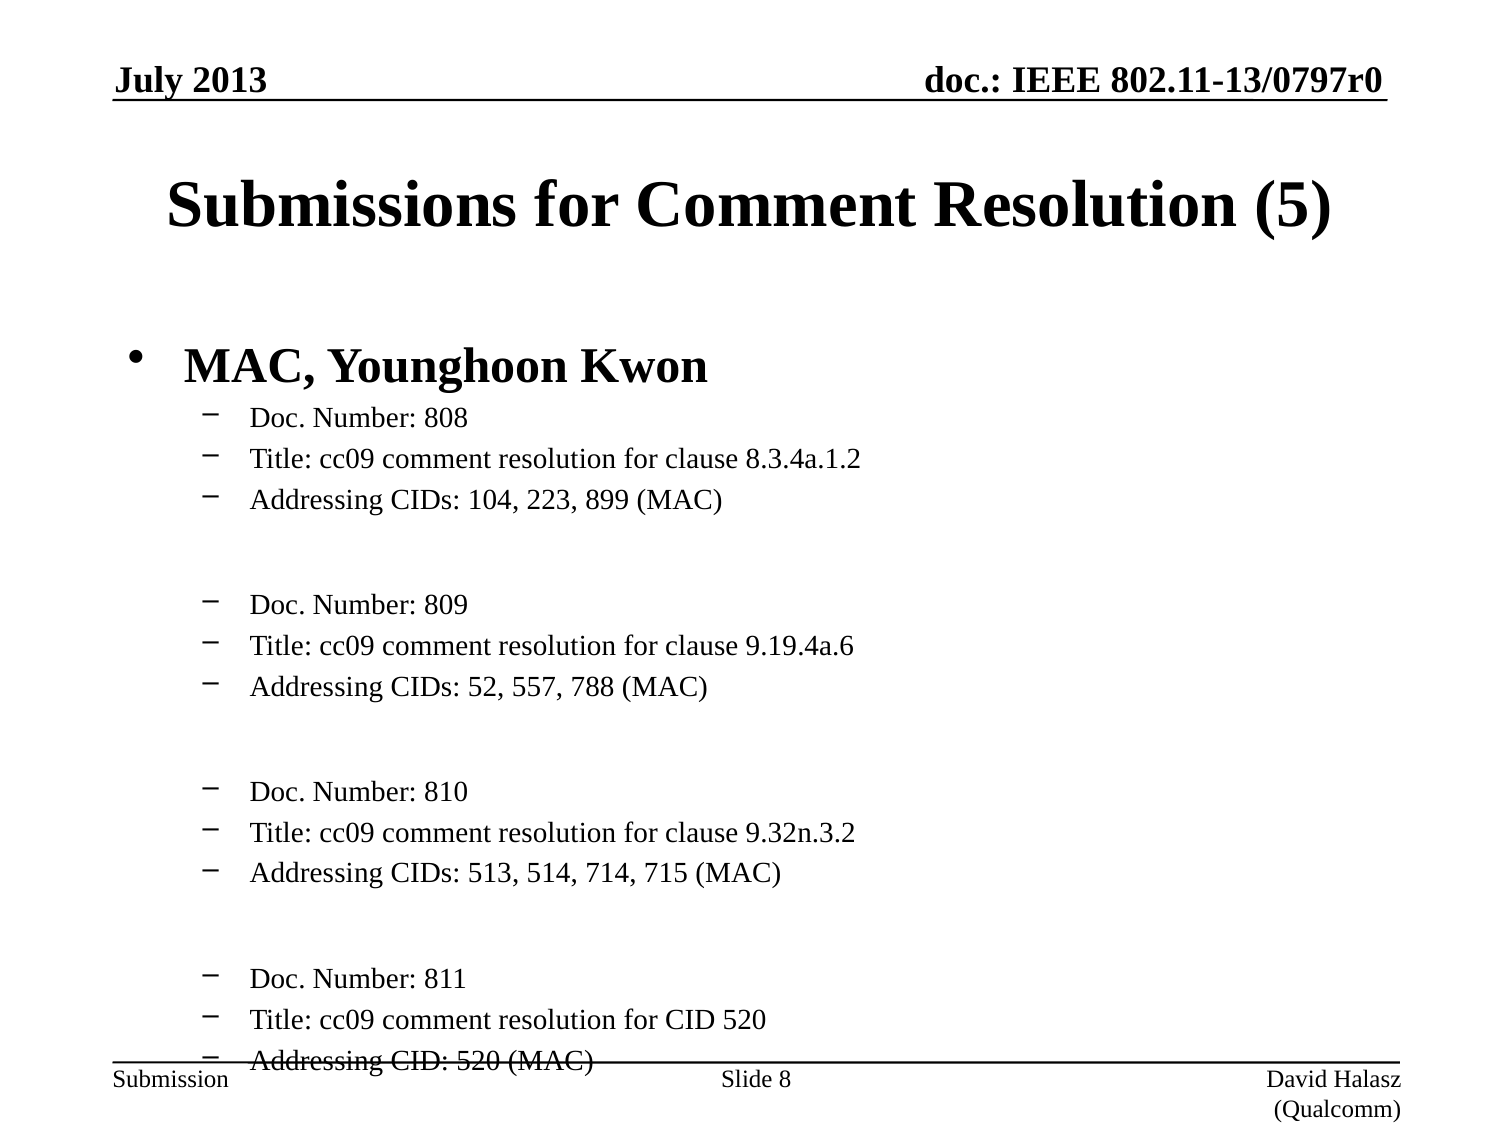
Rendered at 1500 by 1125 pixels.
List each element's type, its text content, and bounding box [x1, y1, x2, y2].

list MAC, Younghoon Kwon Doc. Number: 808 Title: cc09 comment resolution for clause 8.3.4a.1.2 Addressing CIDs: 104, 223, 899 (MAC) Doc. Number: 809 Title: cc09 comment resolution for clause 9.19.4a.6 Addressing CIDs: 52, 557, 788 (MAC) Doc. Number: 810 Title: cc09 comment resolution for clause 9.32n.3.2 Addressing CIDs: 513, 514, 714, 715 (MAC) Doc. Number: 811 Title: cc09 comment resolution for CID 520 Addressing CID: 520 (MAC) [112, 324, 1388, 1001]
footer David Halasz (Qualcomm) [1221, 1061, 1402, 1093]
slide_number Slide 8 [712, 1061, 800, 1093]
title Submissions for Comment Resolution (5) [112, 112, 1388, 288]
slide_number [114, 54, 333, 101]
